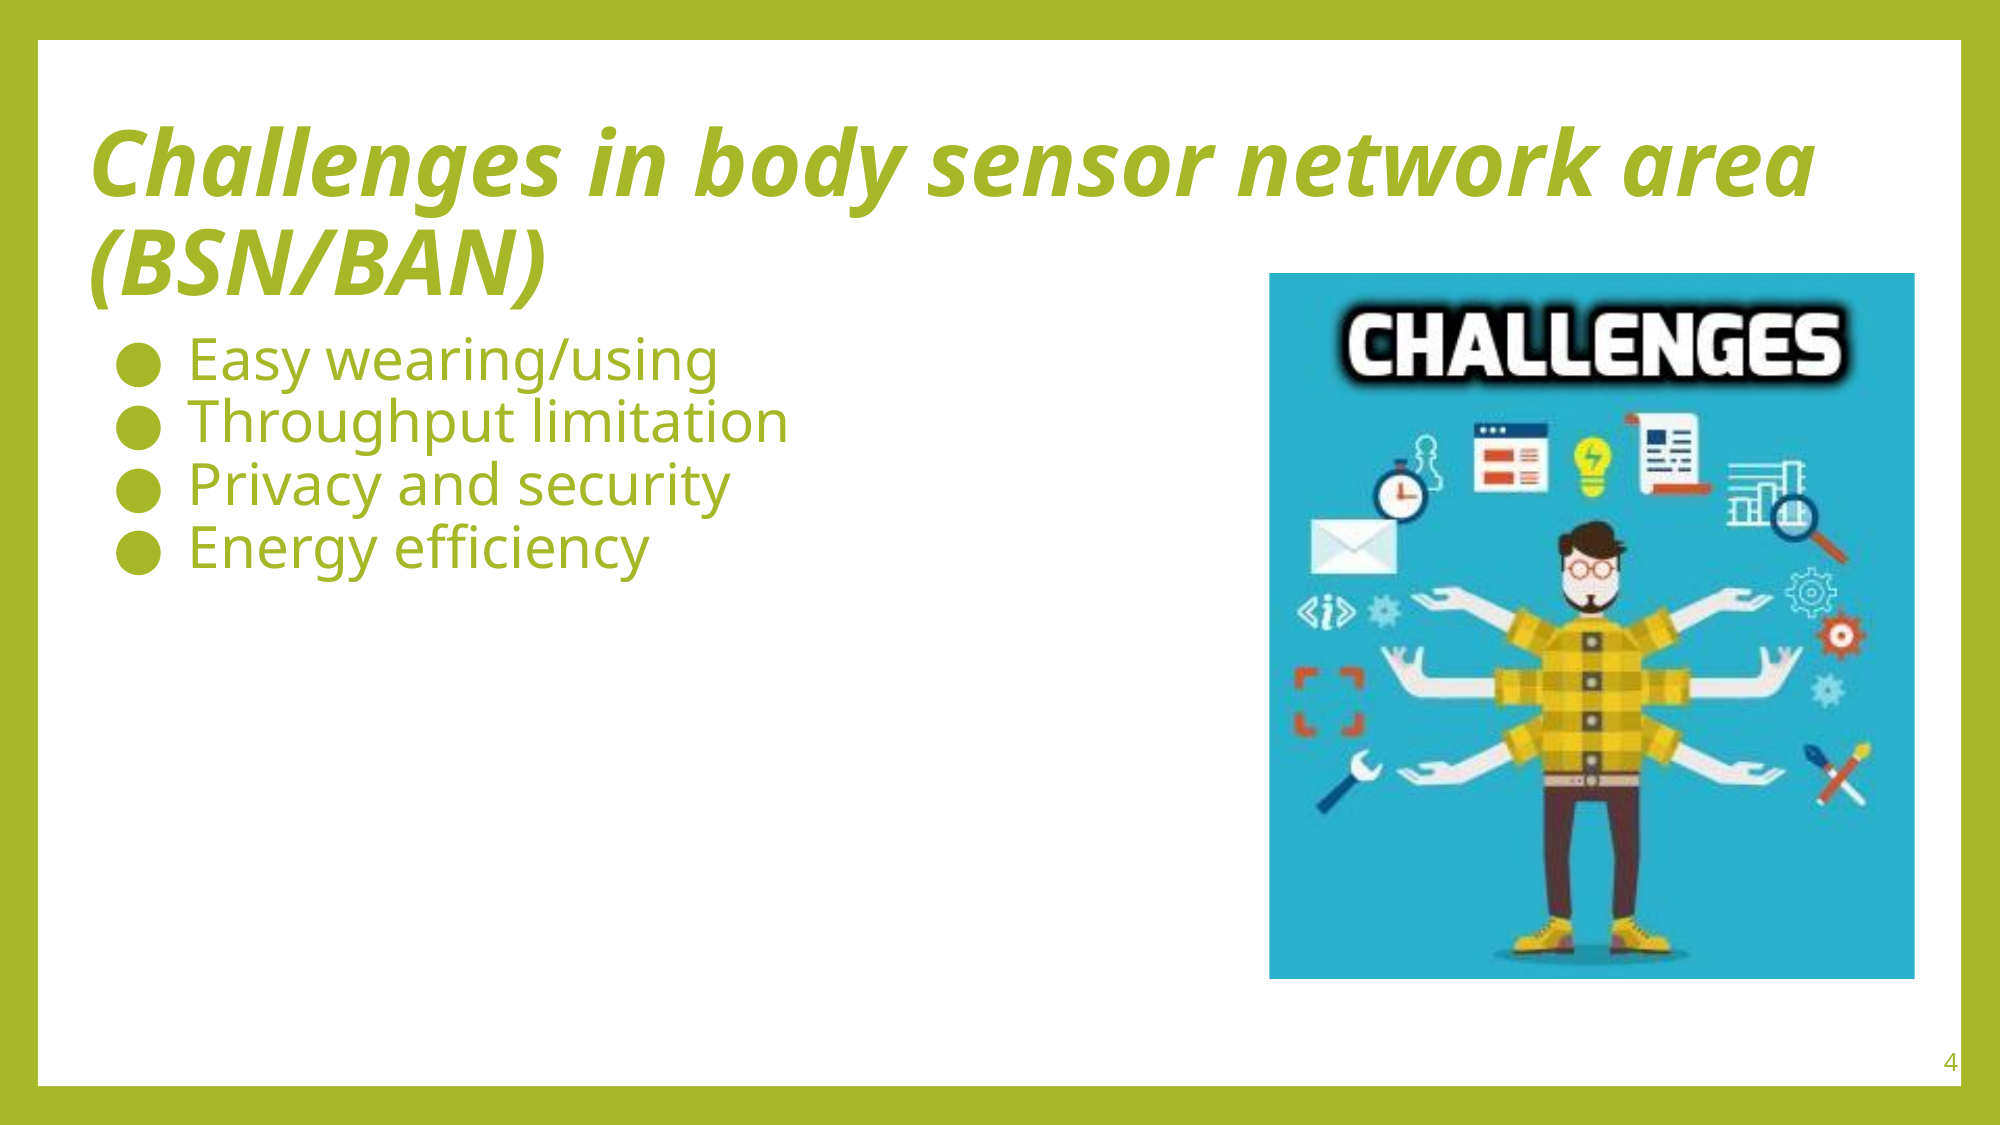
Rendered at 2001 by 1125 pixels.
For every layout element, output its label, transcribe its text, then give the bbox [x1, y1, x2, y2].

title Challenges in body sensor network area (BSN/BAN) [68, 97, 1932, 223]
list Easy wearing/using Throughput limitation Privacy and security Energy efficiency [68, 309, 1149, 1000]
picture [1268, 273, 1915, 979]
slide_number 4 [1853, 1020, 1974, 1106]
